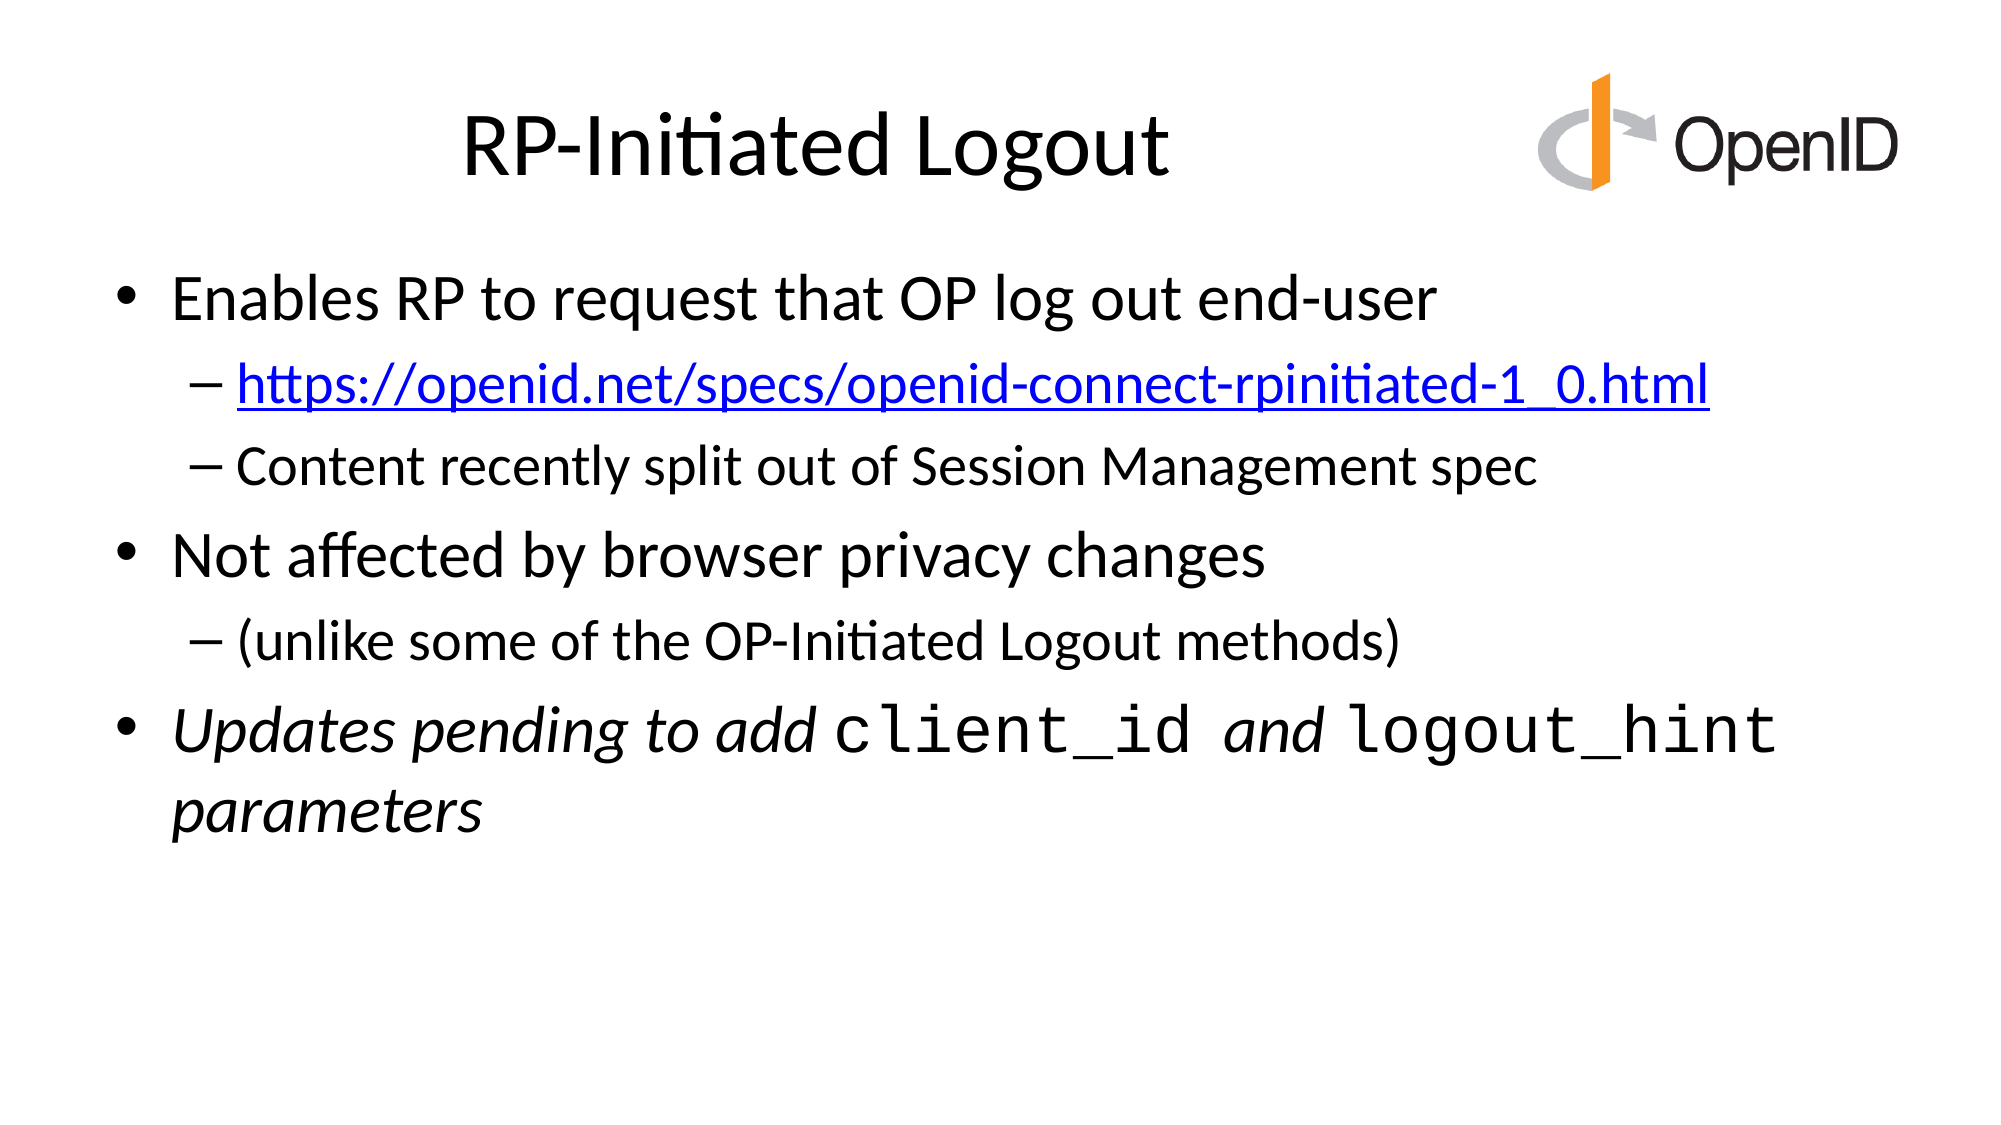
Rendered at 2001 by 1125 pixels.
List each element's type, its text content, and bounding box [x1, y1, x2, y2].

picture [1534, 49, 1931, 229]
title RP-Initiated Logout [99, 45, 1534, 233]
list Enables RP to request that OP log out end-user https://openid.net/specs/openid-connect-rpinitiated-1_0.html Content recently split out of Session Management spec Not affected by browser privacy changes (unlike some of the OP-Initiated Logout methods) Updates pending to add client_id and logout_hint parameters [99, 246, 1900, 1068]
